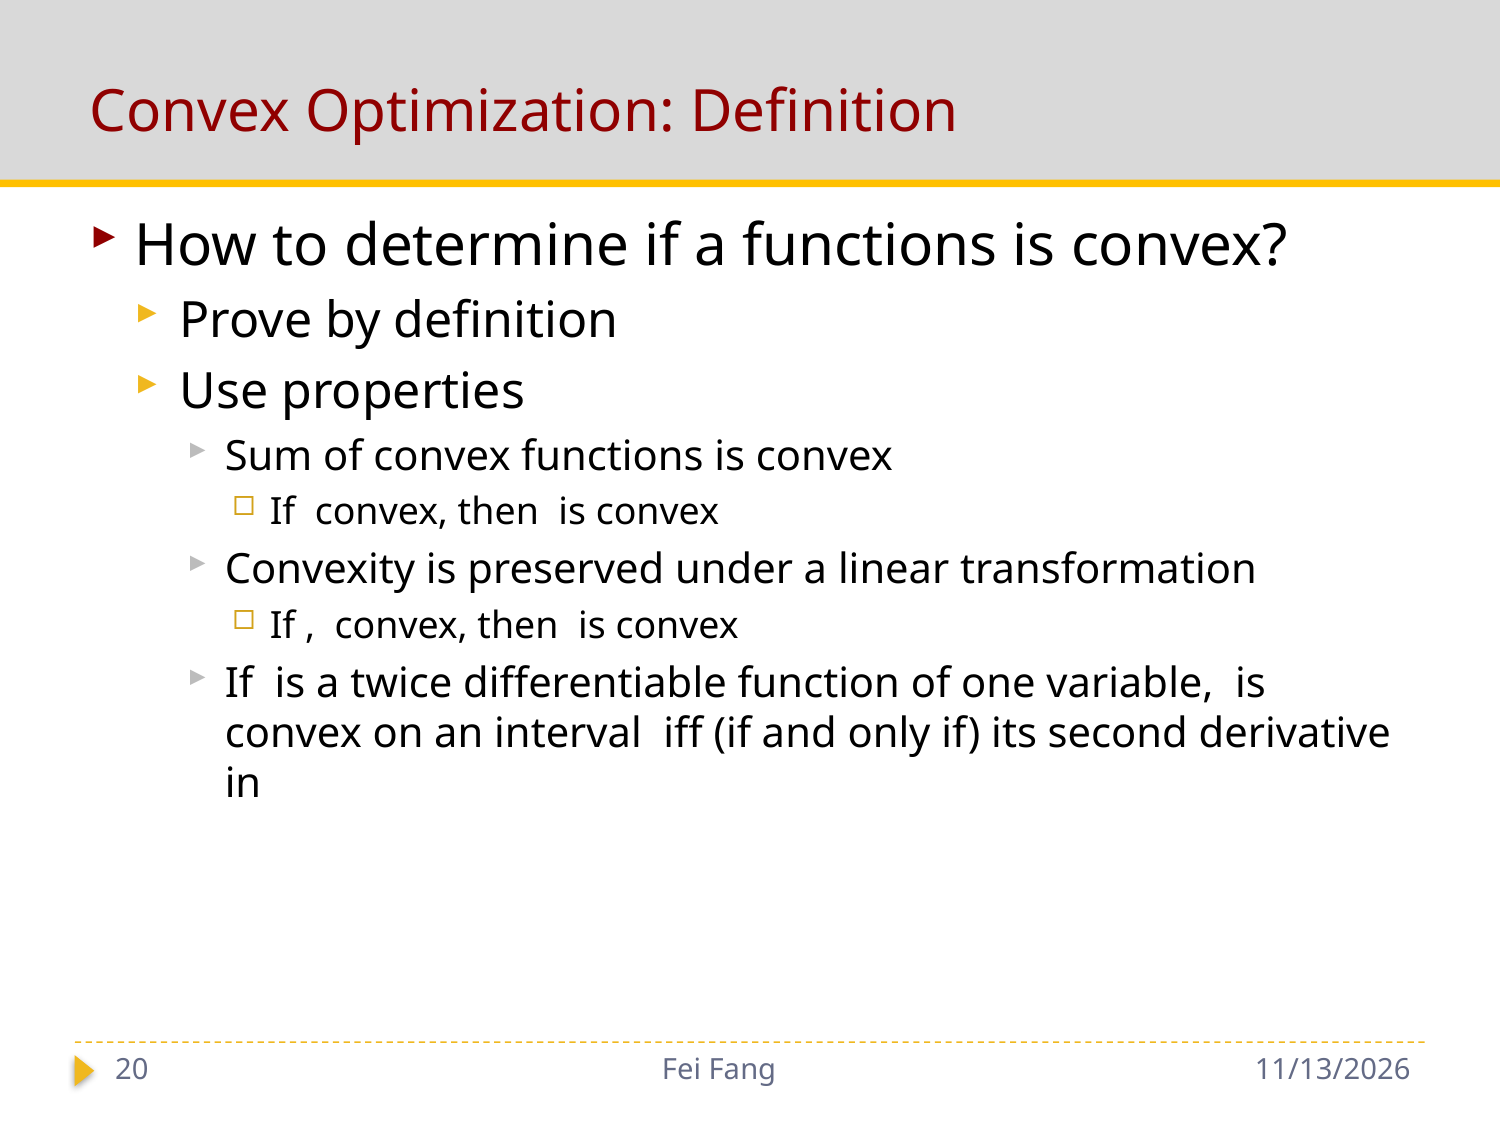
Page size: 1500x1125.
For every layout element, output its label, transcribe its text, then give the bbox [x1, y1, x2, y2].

slide_number 20 [100, 1042, 235, 1103]
title Convex Optimization: Definition [75, 24, 1425, 151]
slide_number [1205, 1042, 1426, 1103]
footer Fei Fang [235, 1042, 1205, 1103]
